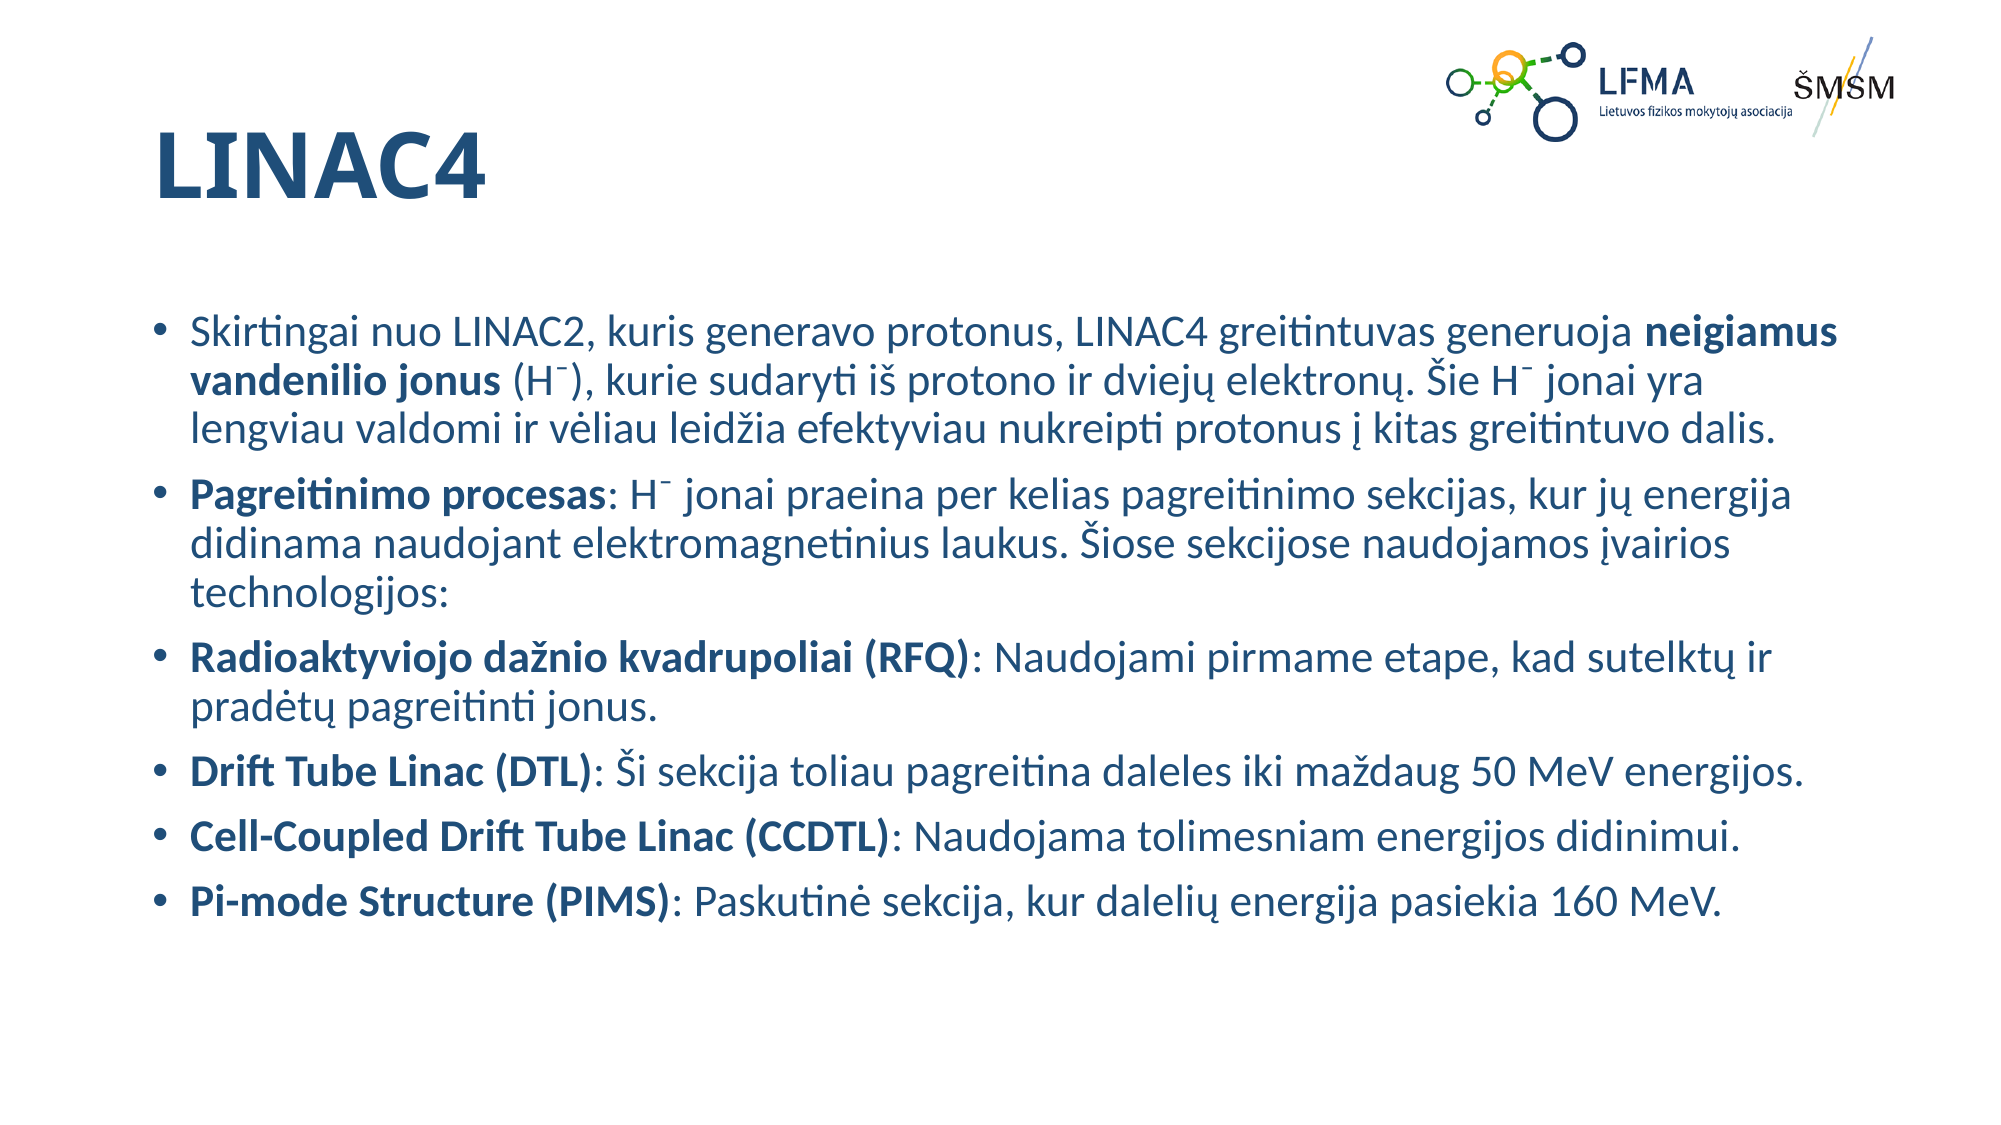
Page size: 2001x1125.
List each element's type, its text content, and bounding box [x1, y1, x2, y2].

title LINAC4 [137, 59, 1369, 278]
list Skirtingai nuo LINAC2, kuris generavo protonus, LINAC4 greitintuvas generuoja neigiamus vandenilio jonus (H⁻), kurie sudaryti iš protono ir dviejų elektronų. Šie H⁻ jonai yra lengviau valdomi ir vėliau leidžia efektyviau nukreipti protonus į kitas greitintuvo dalis. Pagreitinimo procesas: H⁻ jonai praeina per kelias pagreitinimo sekcijas, kur jų energija didinama naudojant elektromagnetinius laukus. Šiose sekcijose naudojamos įvairios technologijos: Radioaktyviojo dažnio kvadrupoliai (RFQ): Naudojami pirmame etape, kad sutelktų ir pradėtų pagreitinti jonus. Drift Tube Linac (DTL): Ši sekcija toliau pagreitina daleles iki maždaug 50 MeV energijos. Cell-Coupled Drift Tube Linac (CCDTL): Naudojama tolimesniam energijos didinimui. Pi-mode Structure (PIMS): Paskutinė sekcija, kur dalelių energija pasiekia 160 MeV. [137, 299, 1863, 1014]
picture [1446, 19, 1943, 159]
